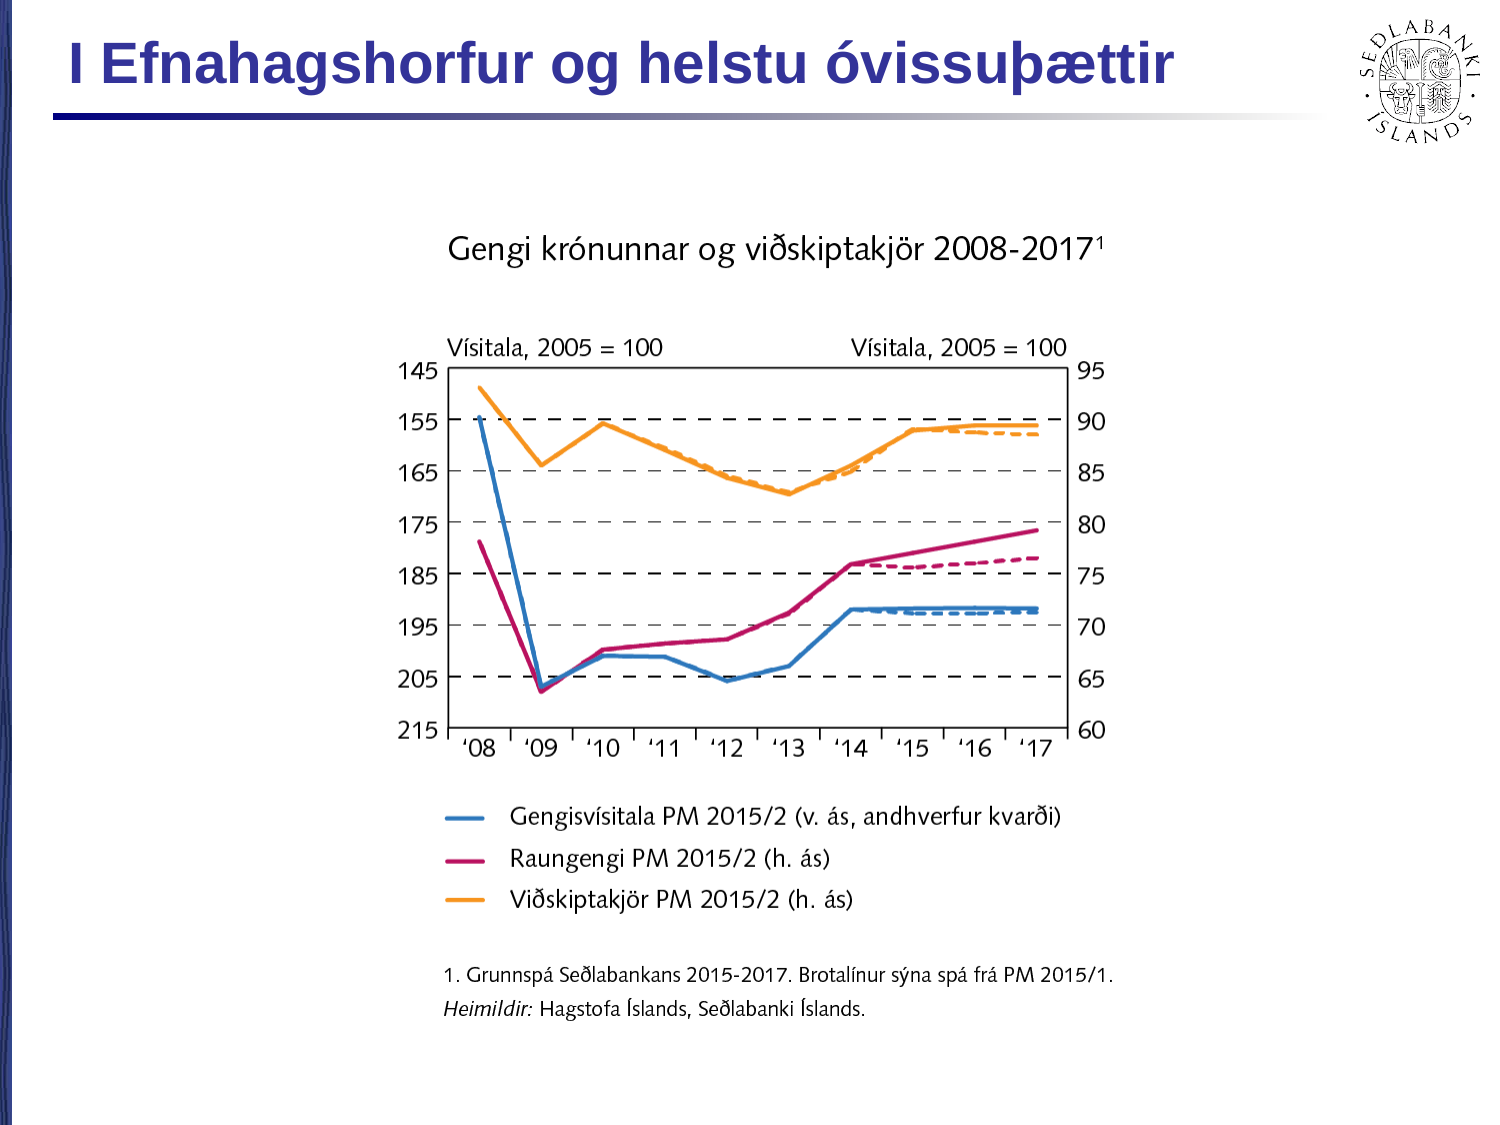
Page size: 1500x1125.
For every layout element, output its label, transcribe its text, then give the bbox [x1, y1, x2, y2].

title I Efnahagshorfur og helstu óvissuþættir [52, 10, 1330, 111]
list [396, 186, 1116, 1021]
picture [1357, 18, 1482, 149]
picture [0, 0, 12, 1125]
